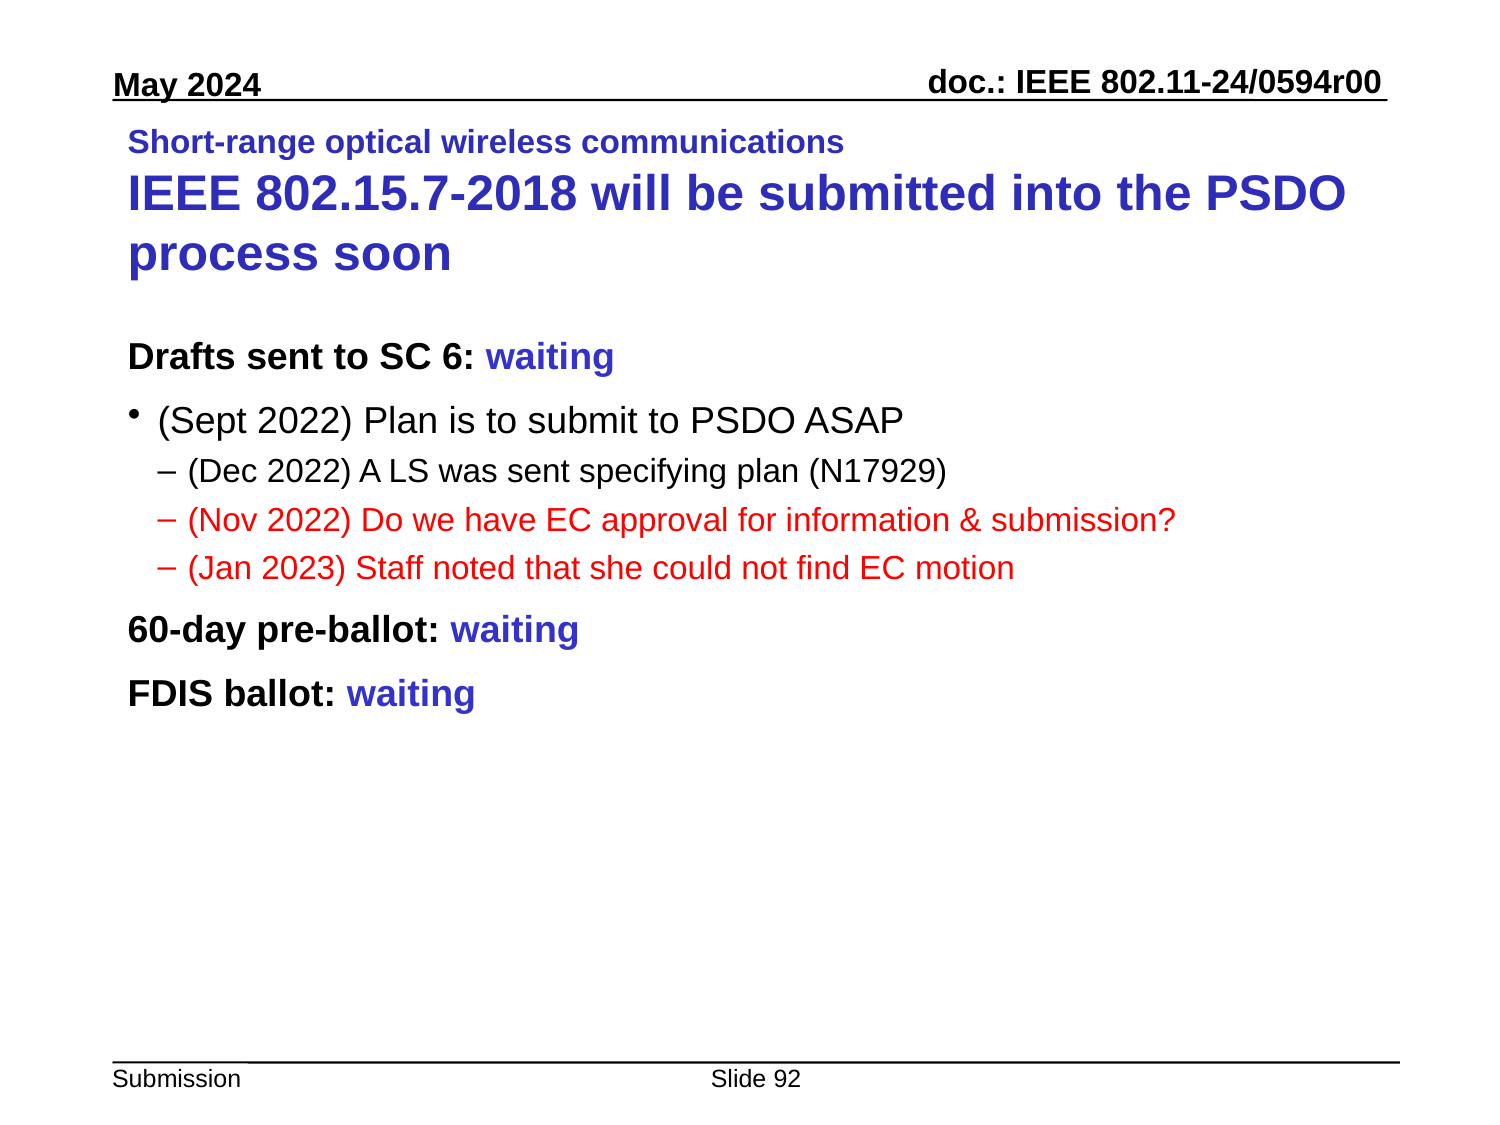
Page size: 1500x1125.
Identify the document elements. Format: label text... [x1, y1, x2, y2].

slide_number Slide 92 [709, 1061, 803, 1093]
title Short-range optical wireless communications IEEE 802.15.7-2018 will be submitted into the PSDO process soon [112, 112, 1388, 288]
list Drafts sent to SC 6: waiting (Sept 2022) Plan is to submit to PSDO ASAP (Dec 2022) A LS was sent specifying plan (N17929) (Nov 2022) Do we have EC approval for information & submission? (Jan 2023) Staff noted that she could not find EC motion 60-day pre-ballot: waiting FDIS ballot: waiting [112, 324, 1388, 1000]
